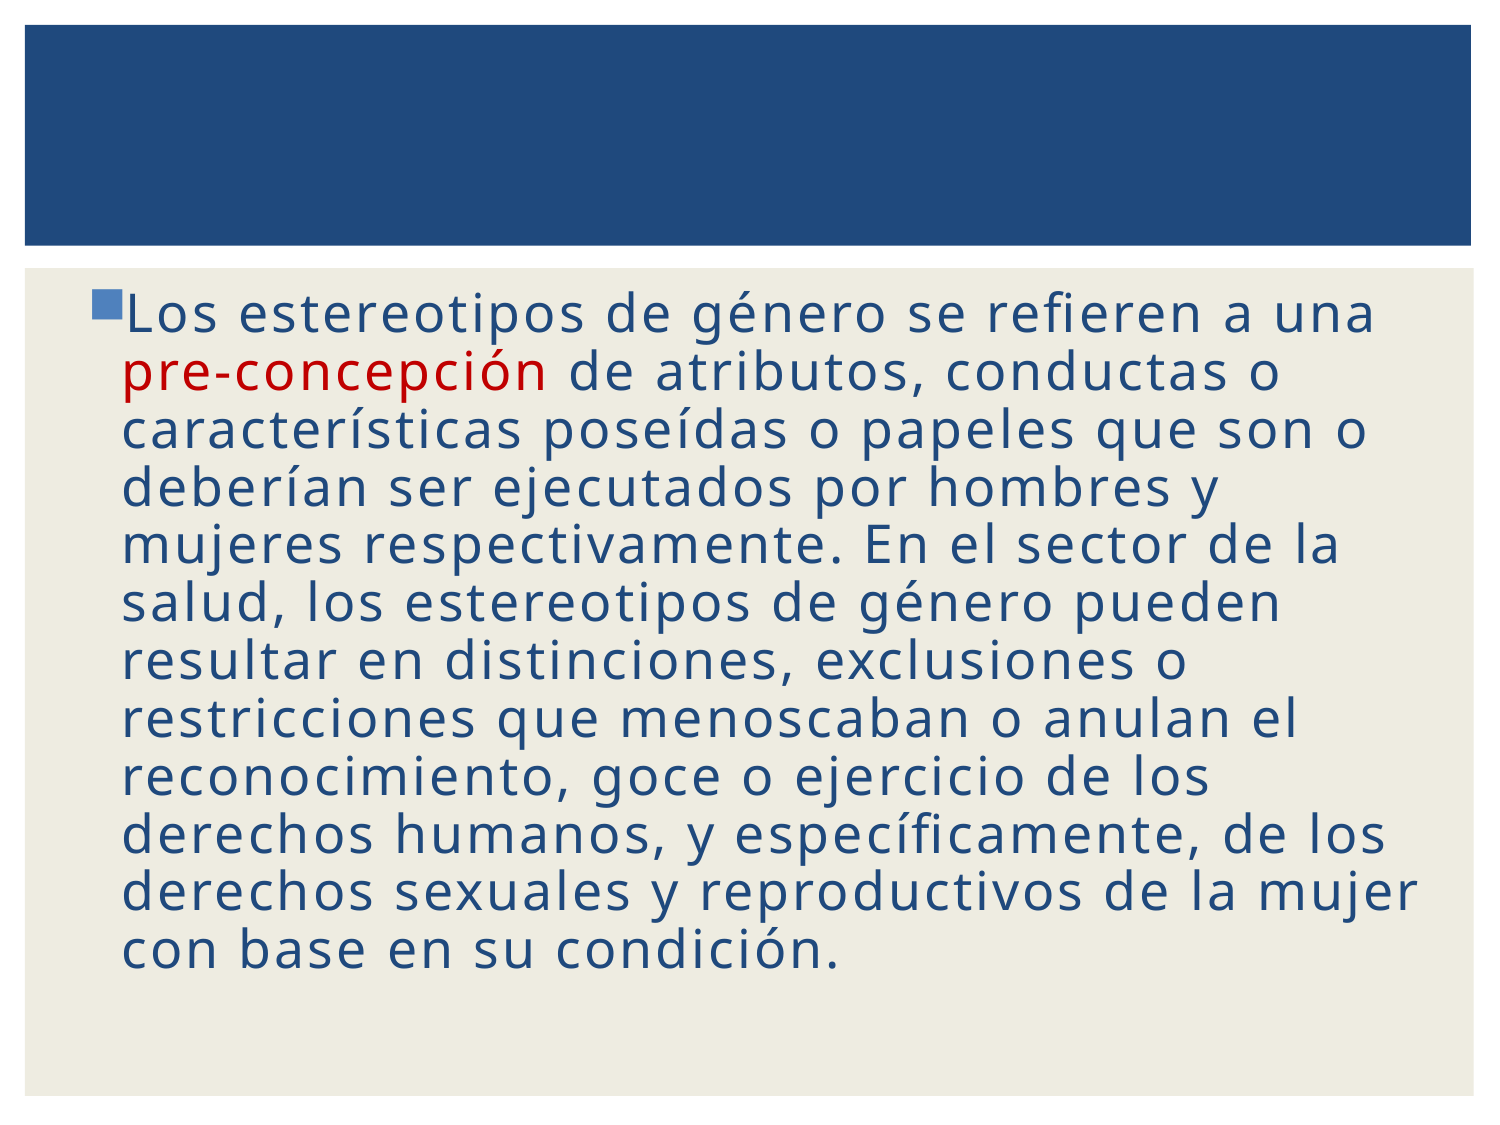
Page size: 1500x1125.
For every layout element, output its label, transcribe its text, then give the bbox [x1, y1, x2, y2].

list Los estereotipos de género se refieren a una pre-concepción de atributos, conductas o características poseídas o papeles que son o deberían ser ejecutados por hombres y mujeres respectivamente. En el sector de la salud, los estereotipos de género pueden resultar en distinciones, exclusiones o restricciones que menoscaban o anulan el reconocimiento, goce o ejercicio de los derechos humanos, y específicamente, de los derechos sexuales y reproductivos de la mujer con base en su condición. [64, 278, 1447, 998]
